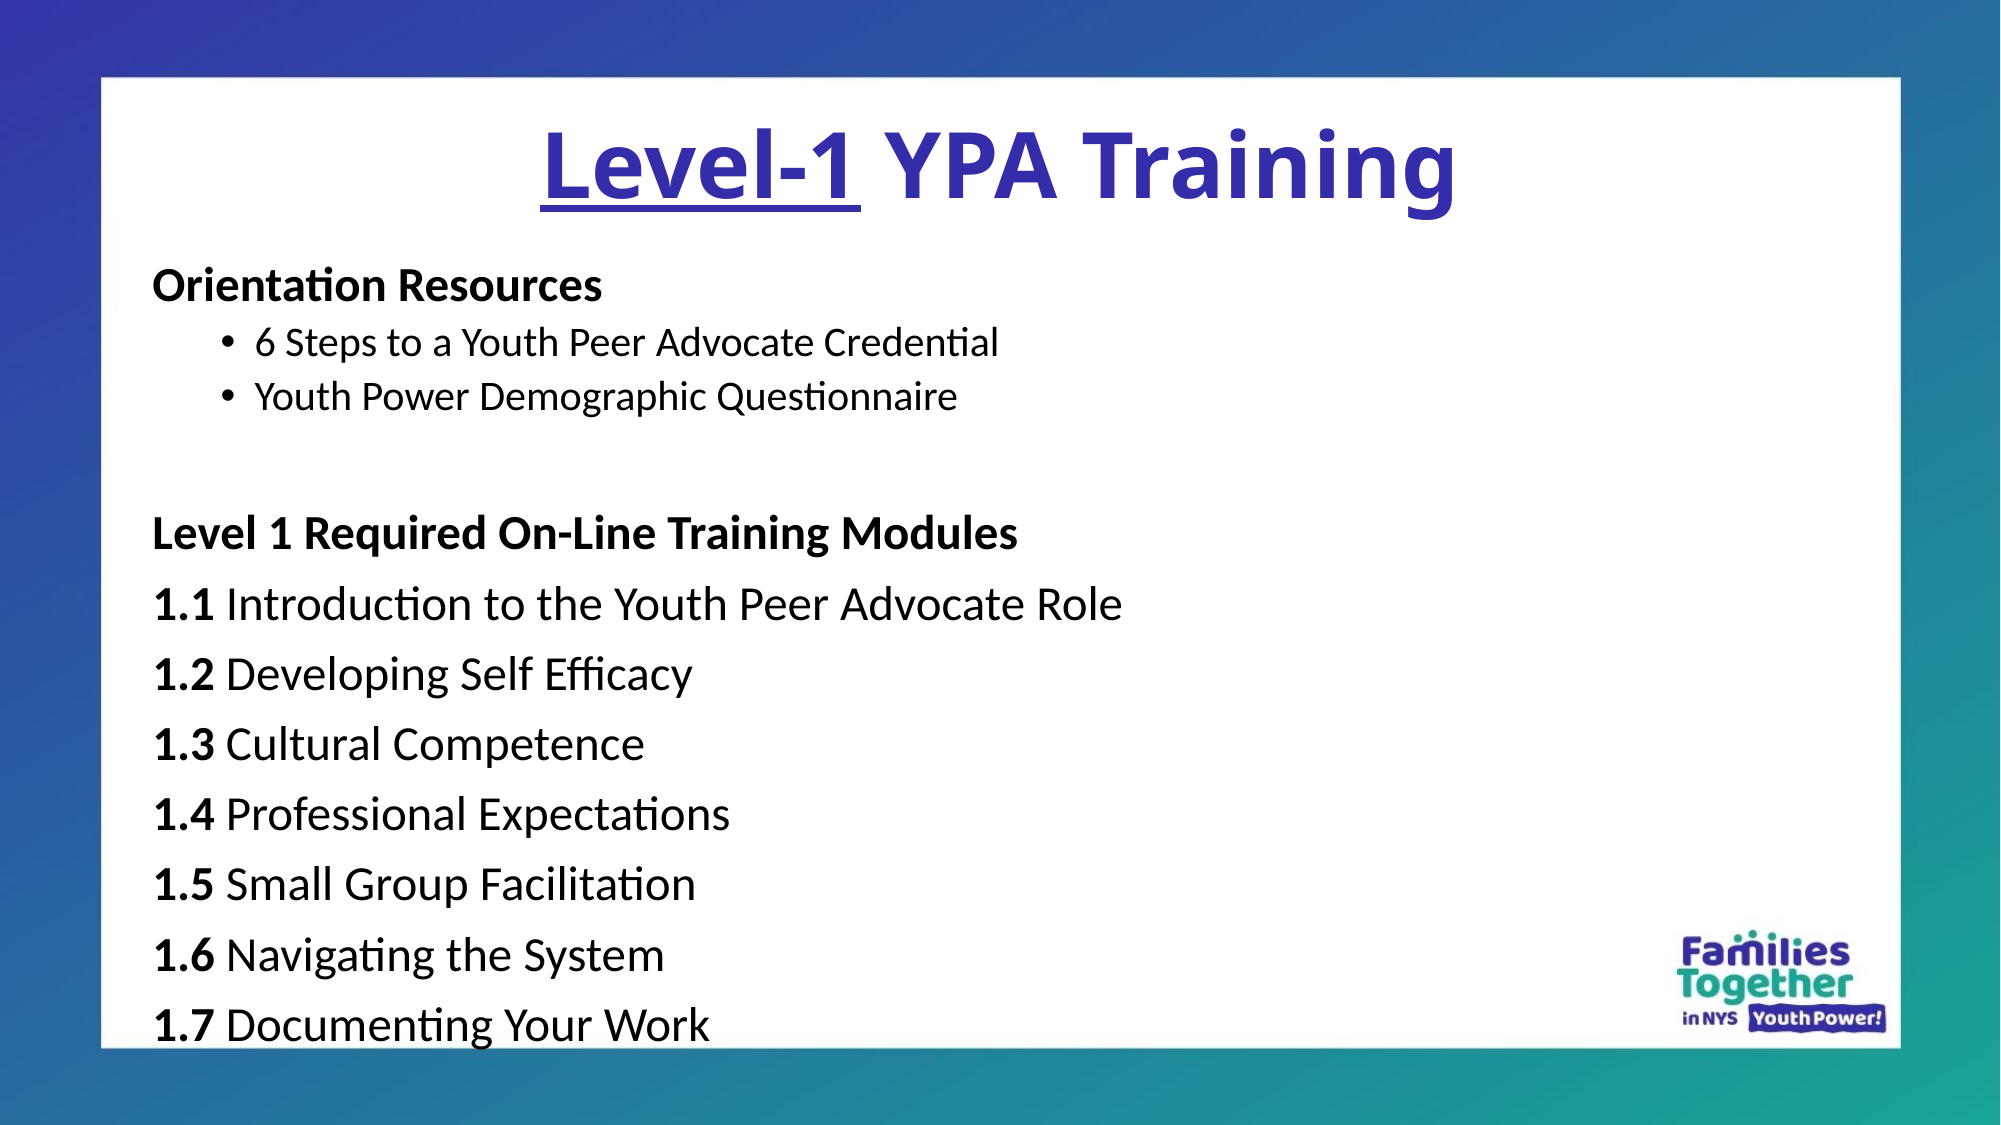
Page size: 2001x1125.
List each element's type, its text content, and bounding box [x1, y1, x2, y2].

title Level-1 YPA Training [137, 59, 1863, 251]
list Orientation Resources 6 Steps to a Youth Peer Advocate Credential Youth Power Demographic Questionnaire Level 1 Required On-Line Training Modules 1.1 Introduction to the Youth Peer Advocate Role 1.2 Developing Self Efficacy 1.3 Cultural Competence 1.4 Professional Expectations 1.5 Small Group Facilitation 1.6 Navigating the System 1.7 Documenting Your Work [137, 251, 1863, 1066]
picture [0, 0, 2001, 1125]
